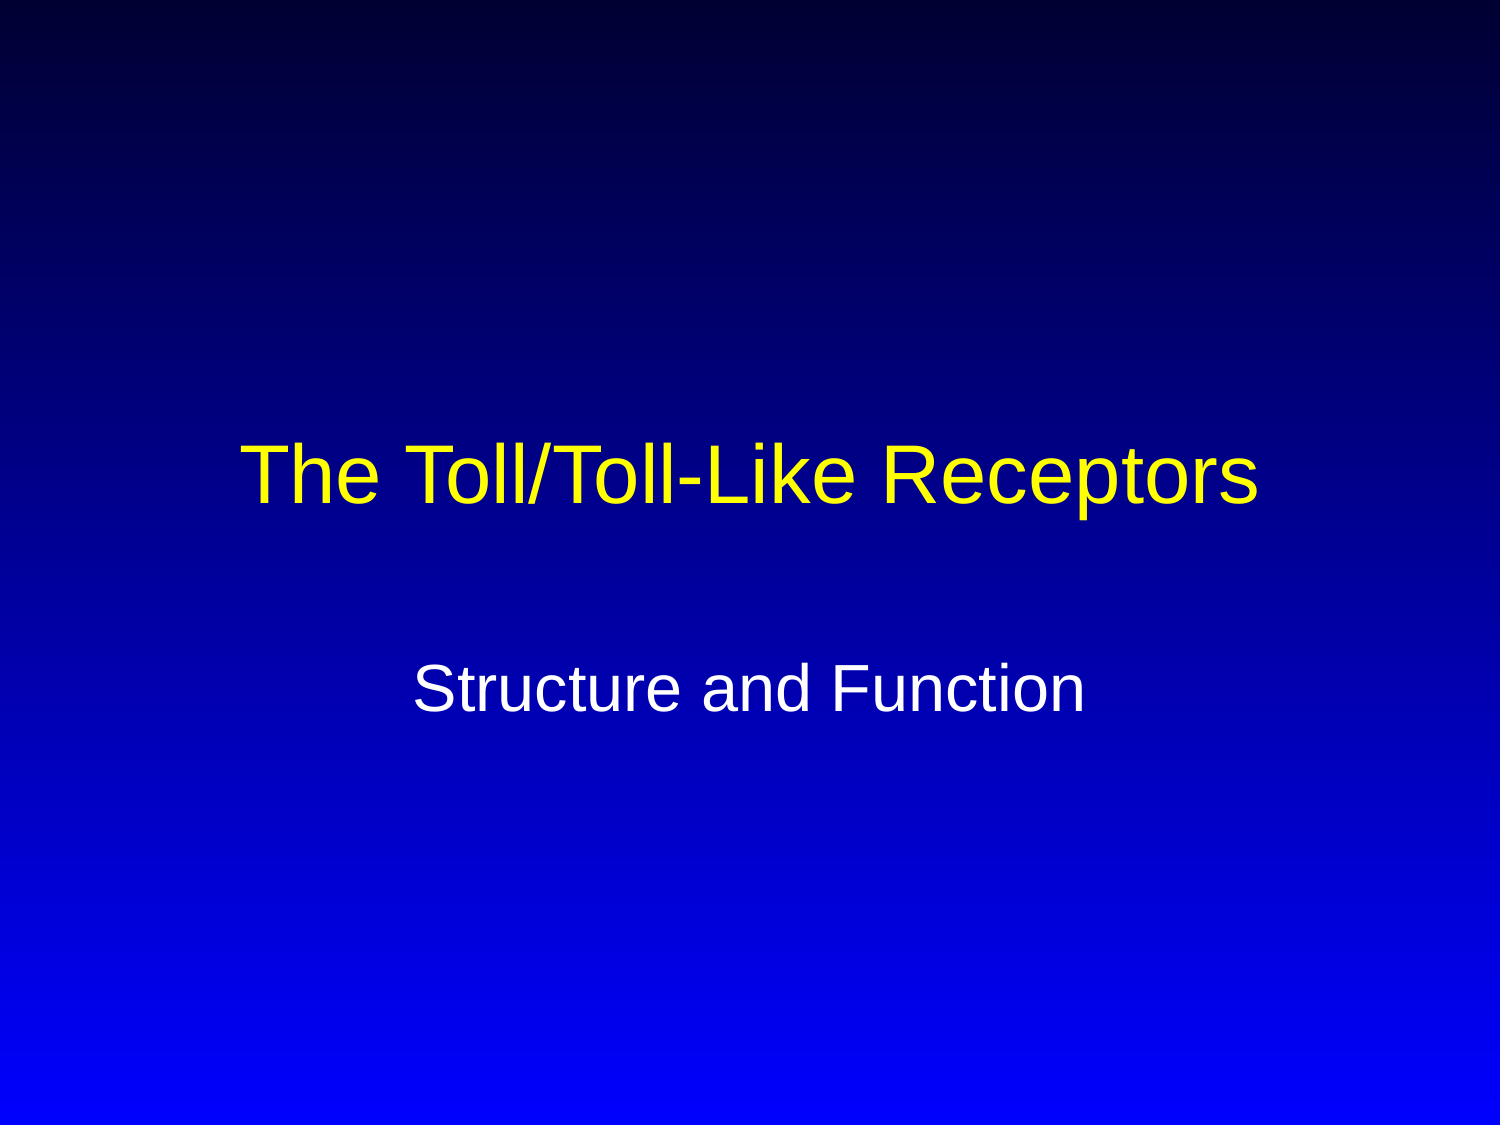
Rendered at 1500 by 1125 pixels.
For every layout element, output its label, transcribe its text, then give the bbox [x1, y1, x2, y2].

subtitle Structure and Function [225, 637, 1275, 925]
title The Toll/Toll-Like Receptors [112, 349, 1388, 591]
